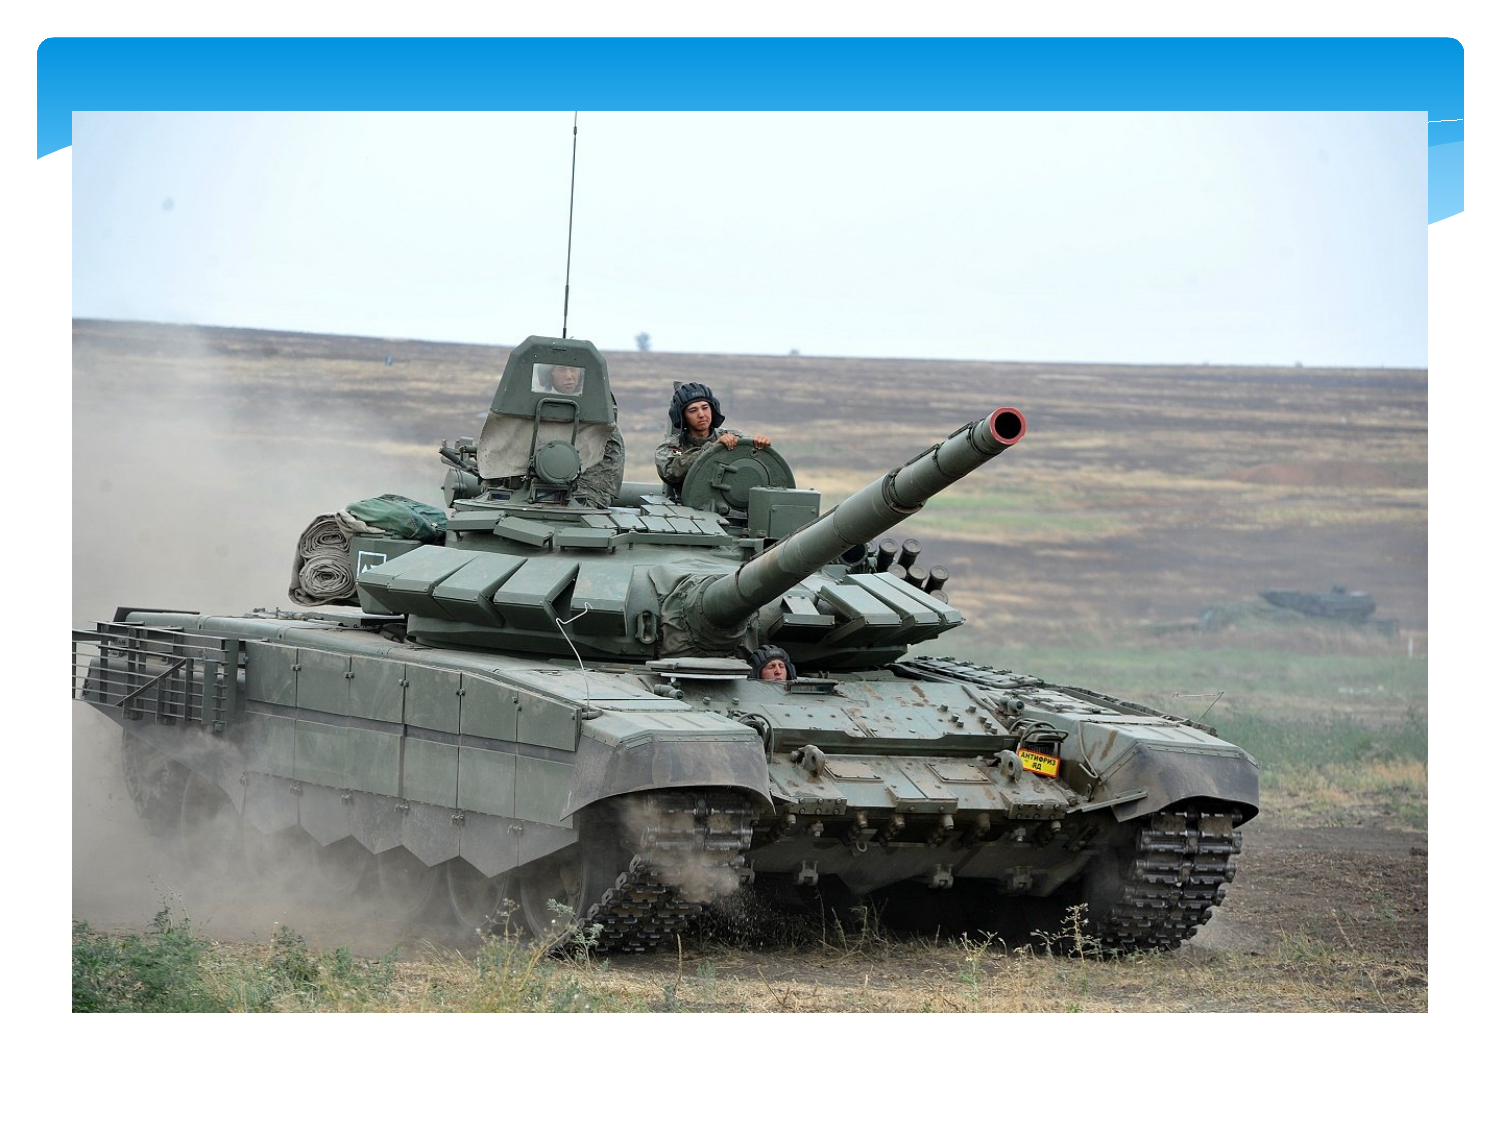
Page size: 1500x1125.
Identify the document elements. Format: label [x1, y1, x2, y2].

picture [72, 111, 1428, 1014]
